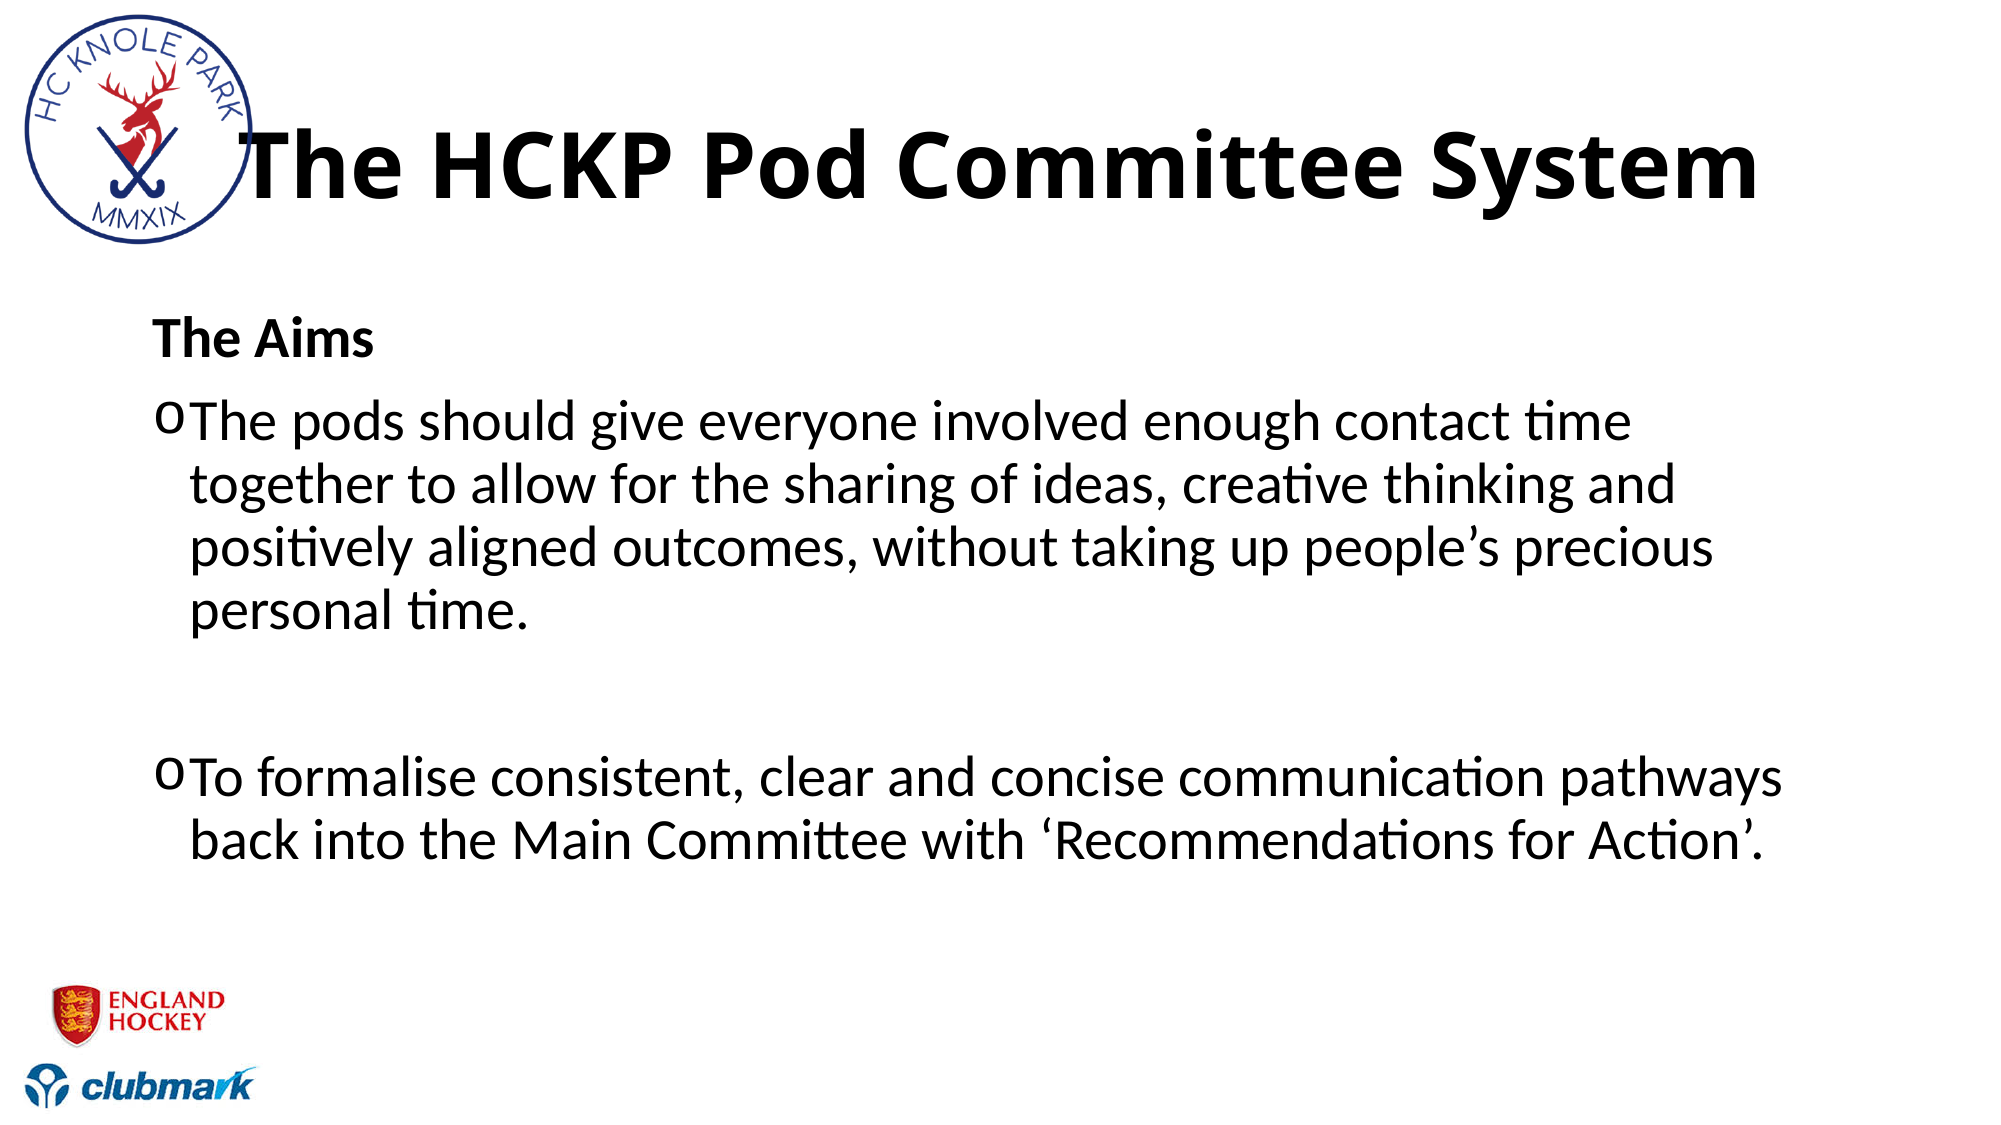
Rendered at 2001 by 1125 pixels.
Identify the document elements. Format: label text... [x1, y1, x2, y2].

list The Aims The pods should give everyone involved enough contact time together to allow for the sharing of ideas, creative thinking and positively aligned outcomes, without taking up people’s precious personal time. To formalise consistent, clear and concise communication pathways back into the Main Committee with ‘Recommendations for Action’. [137, 299, 1863, 1014]
picture [0, 972, 291, 1125]
picture [0, 0, 294, 254]
title The HCKP Pod Committee System [137, 59, 1863, 278]
